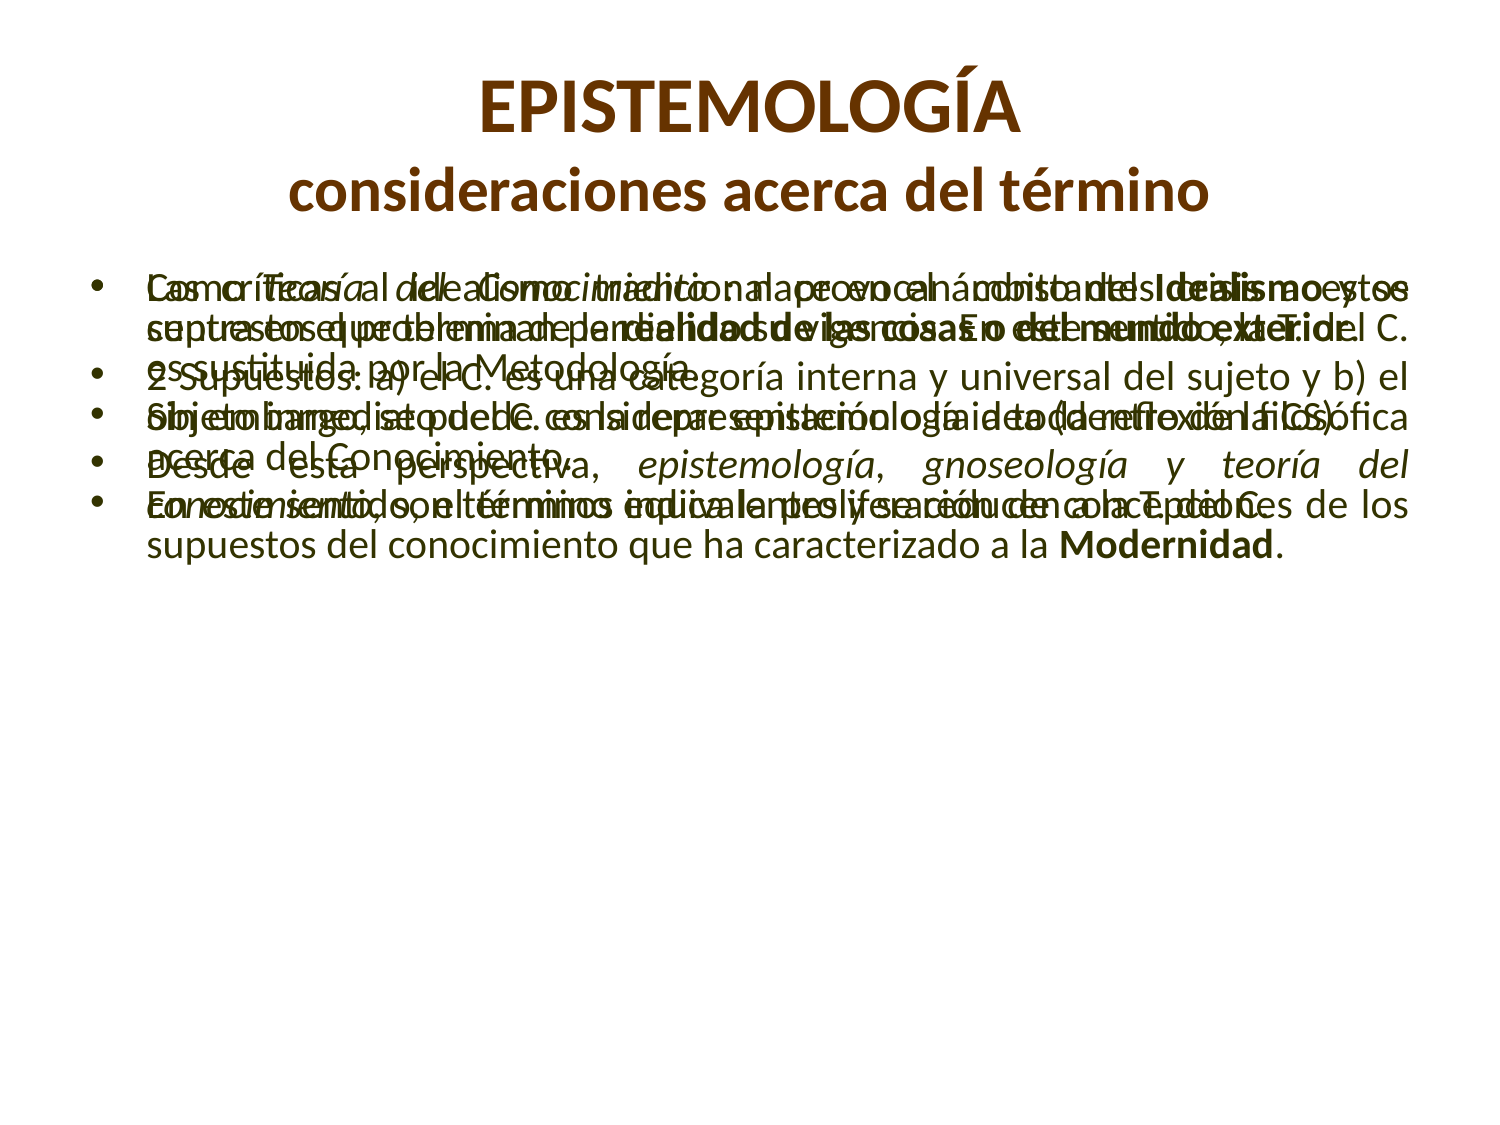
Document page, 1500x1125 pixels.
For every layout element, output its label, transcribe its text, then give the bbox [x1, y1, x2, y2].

list Las críticas al idealismo tradicional provocan constantes crisis a estos supuestos que terminan perdiendo su vigencia. En este sentido, la T. del C. es sustituida por la Metodología. Sin embargo, se puede considerar epistemología a toda reflexión filosófica acerca del Conocimiento. En este sentido, el término indica la proliferación de concepciones de los supuestos del conocimiento que ha caracterizado a la Modernidad. [75, 262, 1425, 1005]
title EPISTEMOLOGÍA consideraciones acerca del término [75, 45, 1425, 233]
